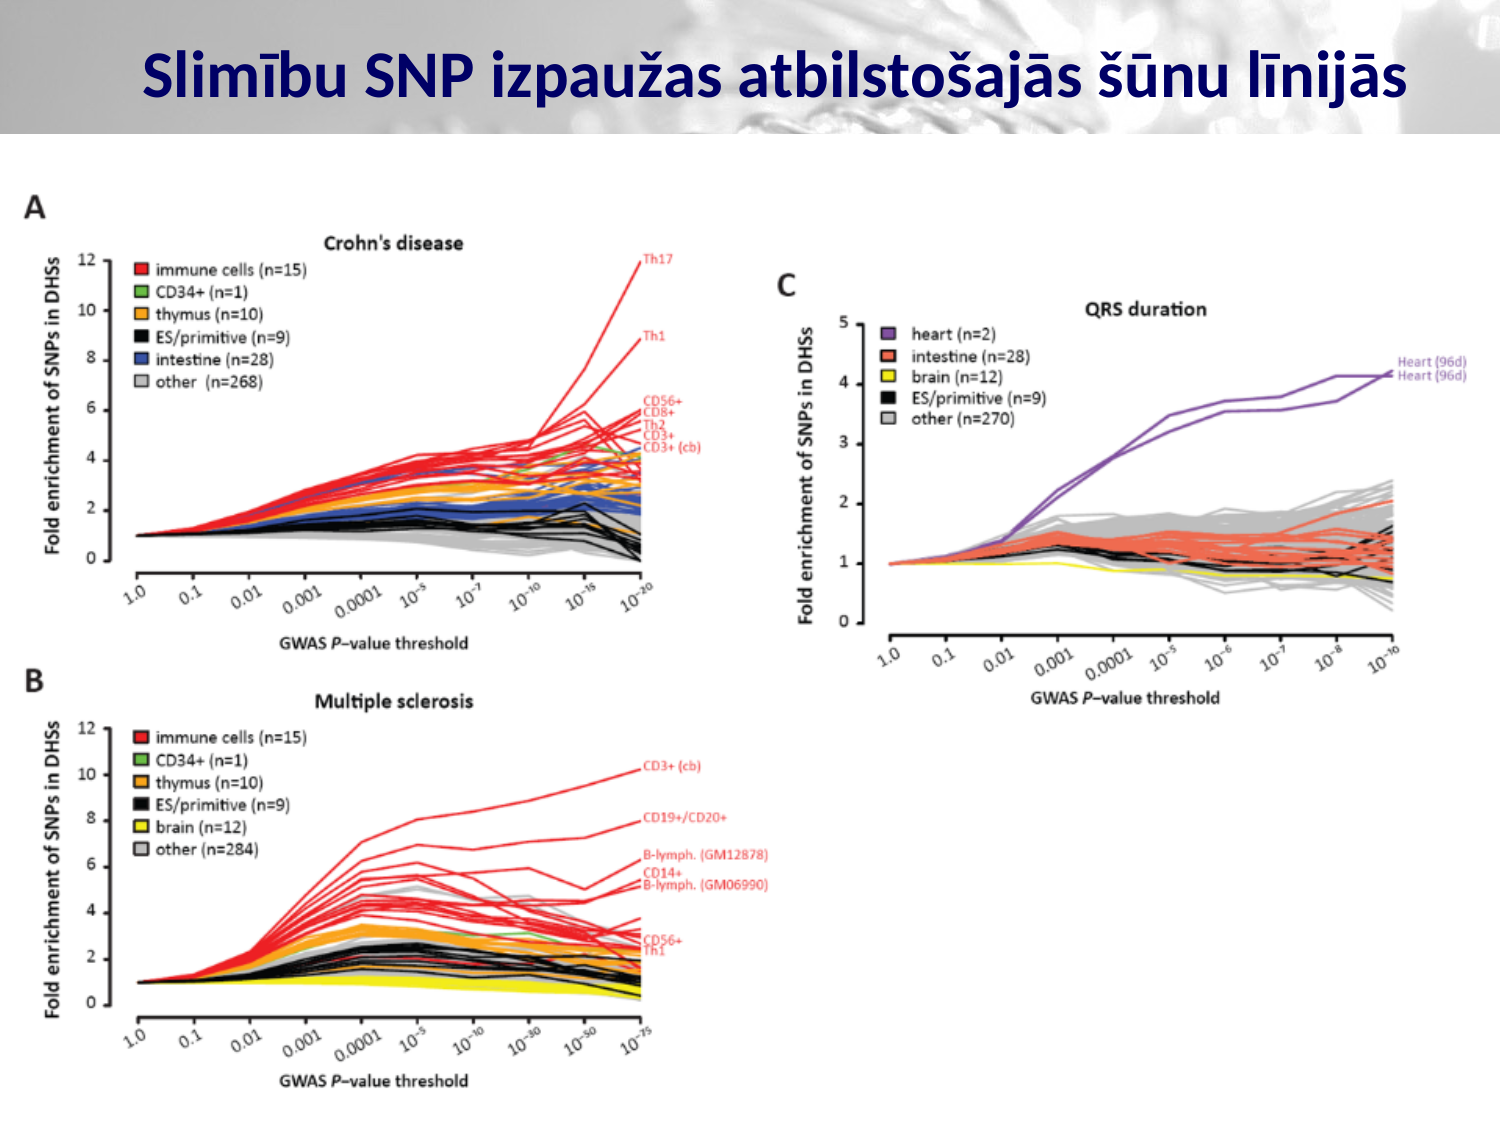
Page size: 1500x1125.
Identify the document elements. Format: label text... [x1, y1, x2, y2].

picture [0, 0, 1500, 134]
title Slimību SNP izpaužas atbilstošajās šūnu līnijās [74, 24, 1426, 118]
picture [0, 184, 1476, 1099]
